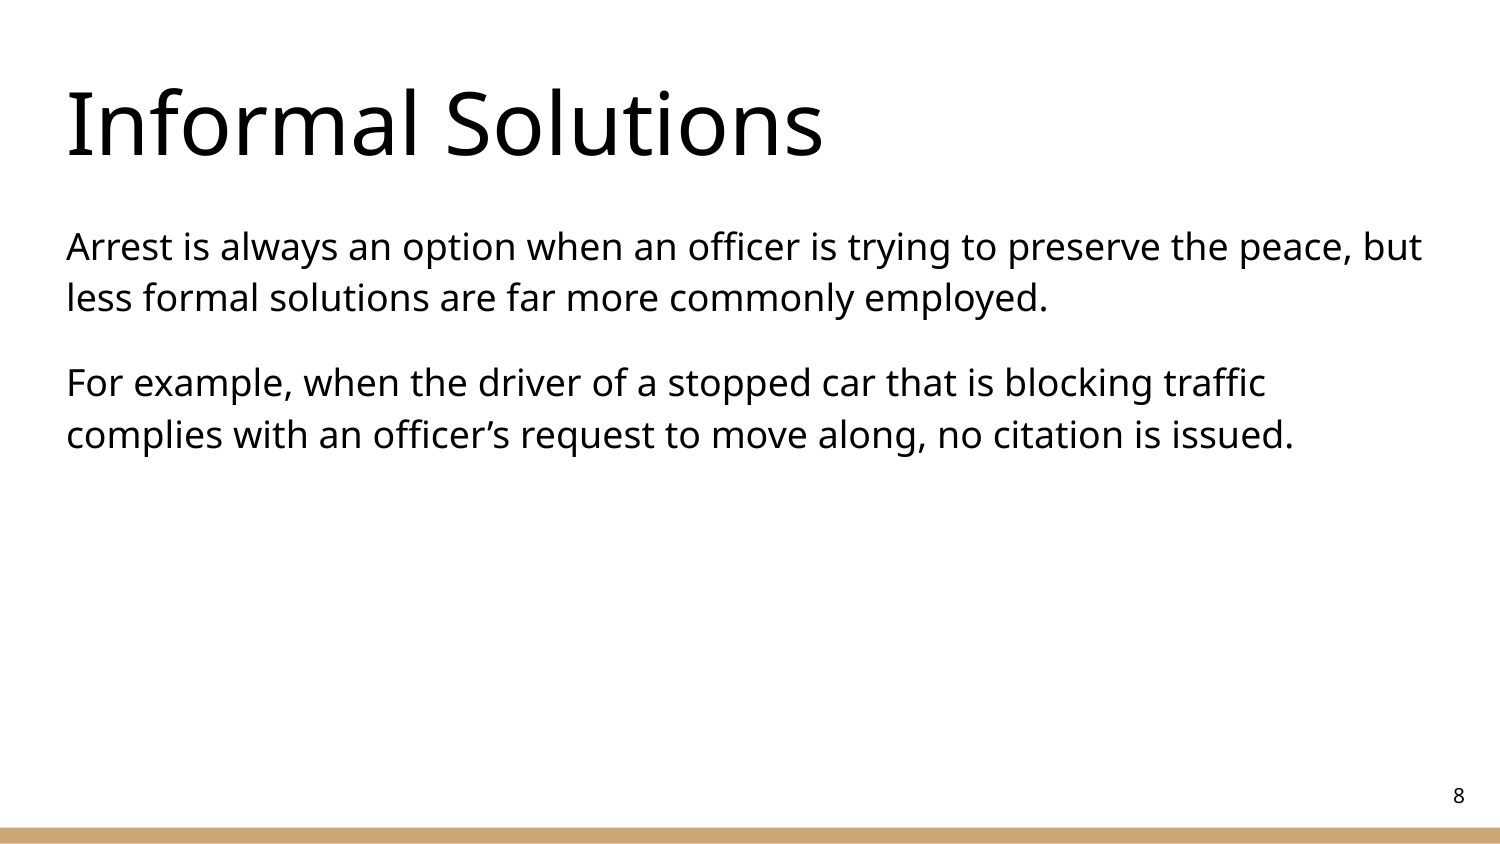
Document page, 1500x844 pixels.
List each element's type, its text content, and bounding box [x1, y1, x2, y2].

list Arrest is always an option when an officer is trying to preserve the peace, but less formal solutions are far more commonly employed. For example, when the driver of a stopped car that is blocking traffic complies with an officer’s request to move along, no citation is issued. [51, 200, 1449, 752]
slide_number ‹#› [1389, 764, 1480, 830]
title Informal Solutions [51, 51, 1449, 189]
